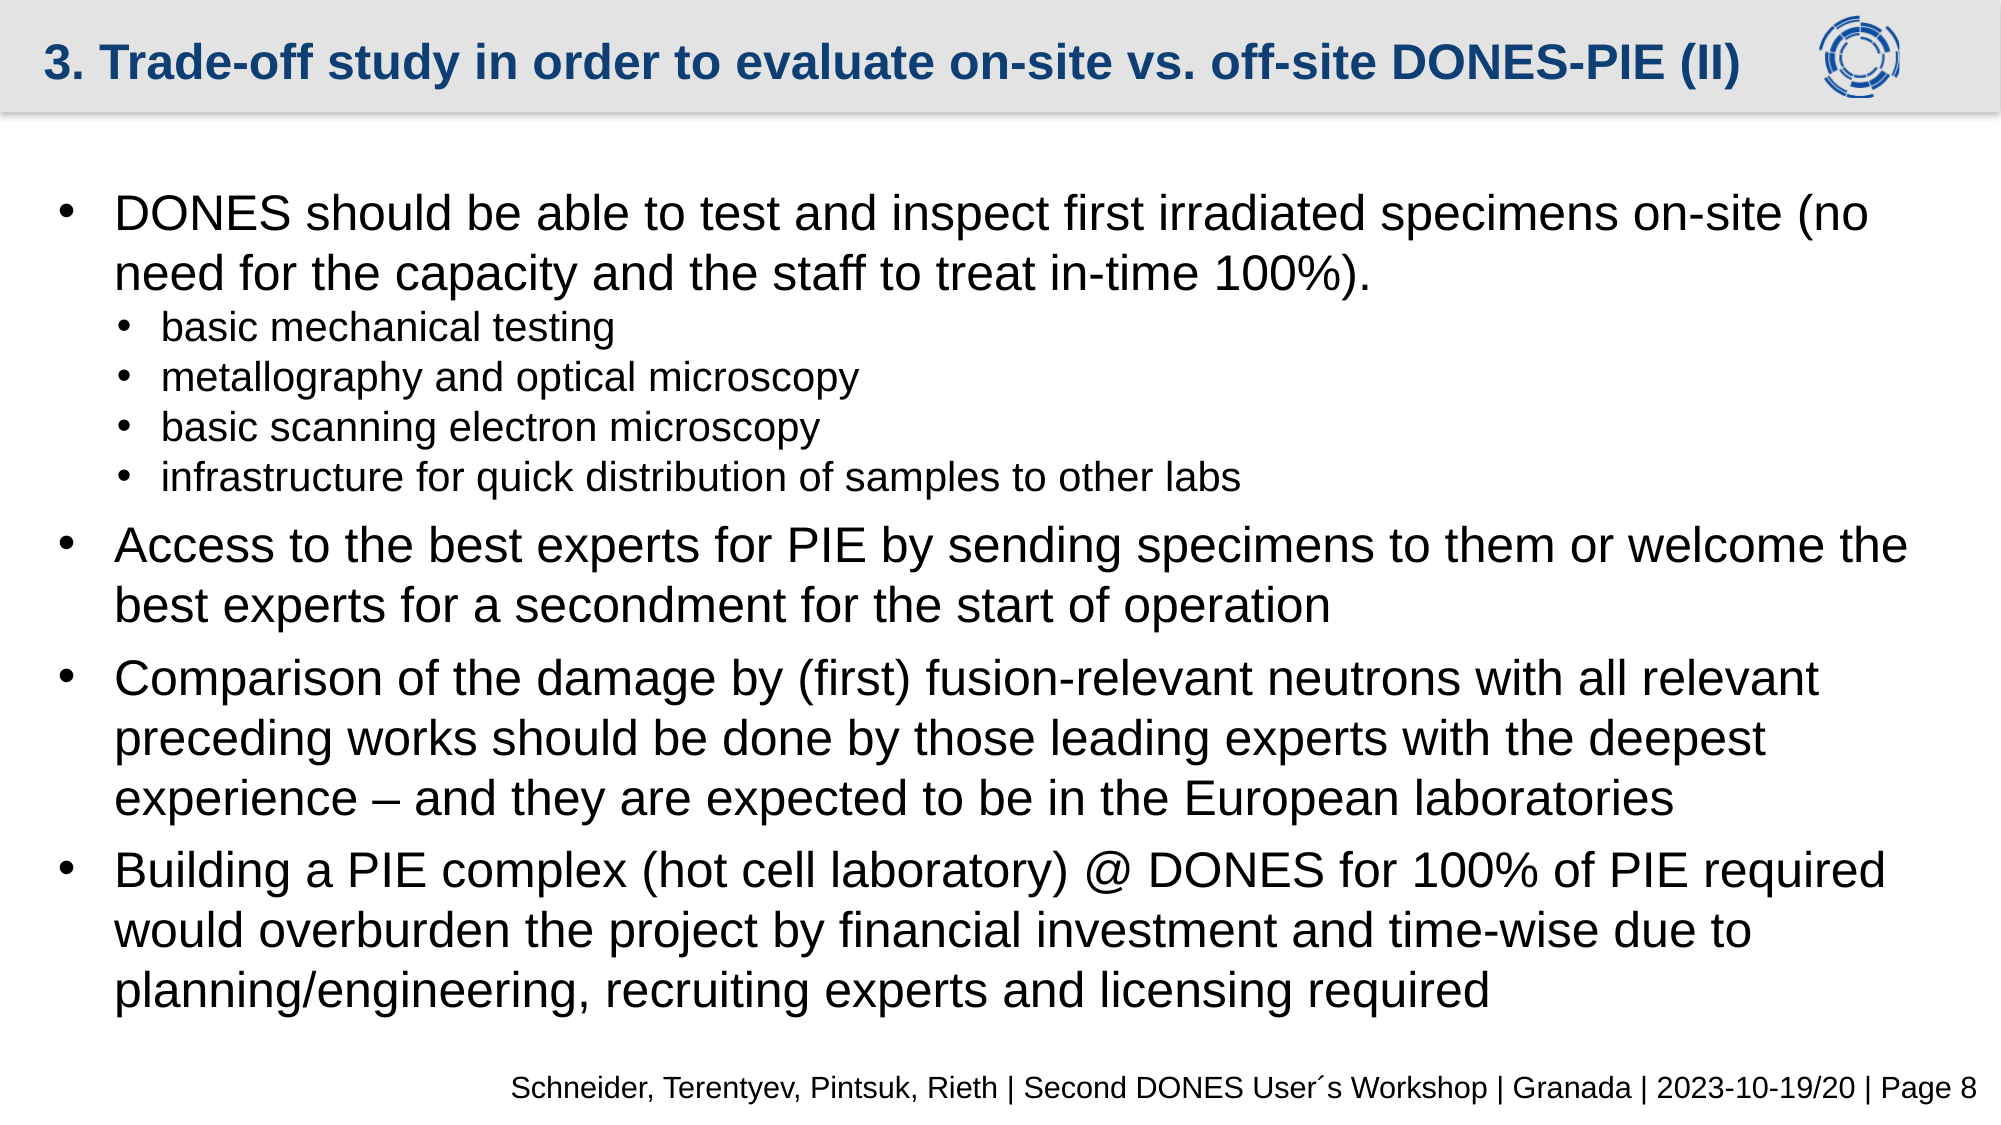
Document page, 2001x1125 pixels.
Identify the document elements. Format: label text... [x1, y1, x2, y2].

text_box DONES should be able to test and inspect first irradiated specimens on-site (no need for the capacity and the staff to treat in-time 100%). basic mechanical testing metallography and optical microscopy basic scanning electron microscopy infrastructure for quick distribution of samples to other labs Access to the best experts for PIE by sending specimens to them or welcome the best experts for a secondment for the start of operation Comparison of the damage by (first) fusion-relevant neutrons with all relevant preceding works should be done by those leading experts with the deepest experience – and they are expected to be in the European laboratories Building a PIE complex (hot cell laboratory) @ DONES for 100% of PIE required would overburden the project by financial investment and time-wise due to planning/engineering, recruiting experts and licensing required [43, 172, 1957, 1025]
text_box 3. Trade‐off study in order to evaluate on-site vs. off-site DONES-PIE (II) [23, 19, 1792, 104]
